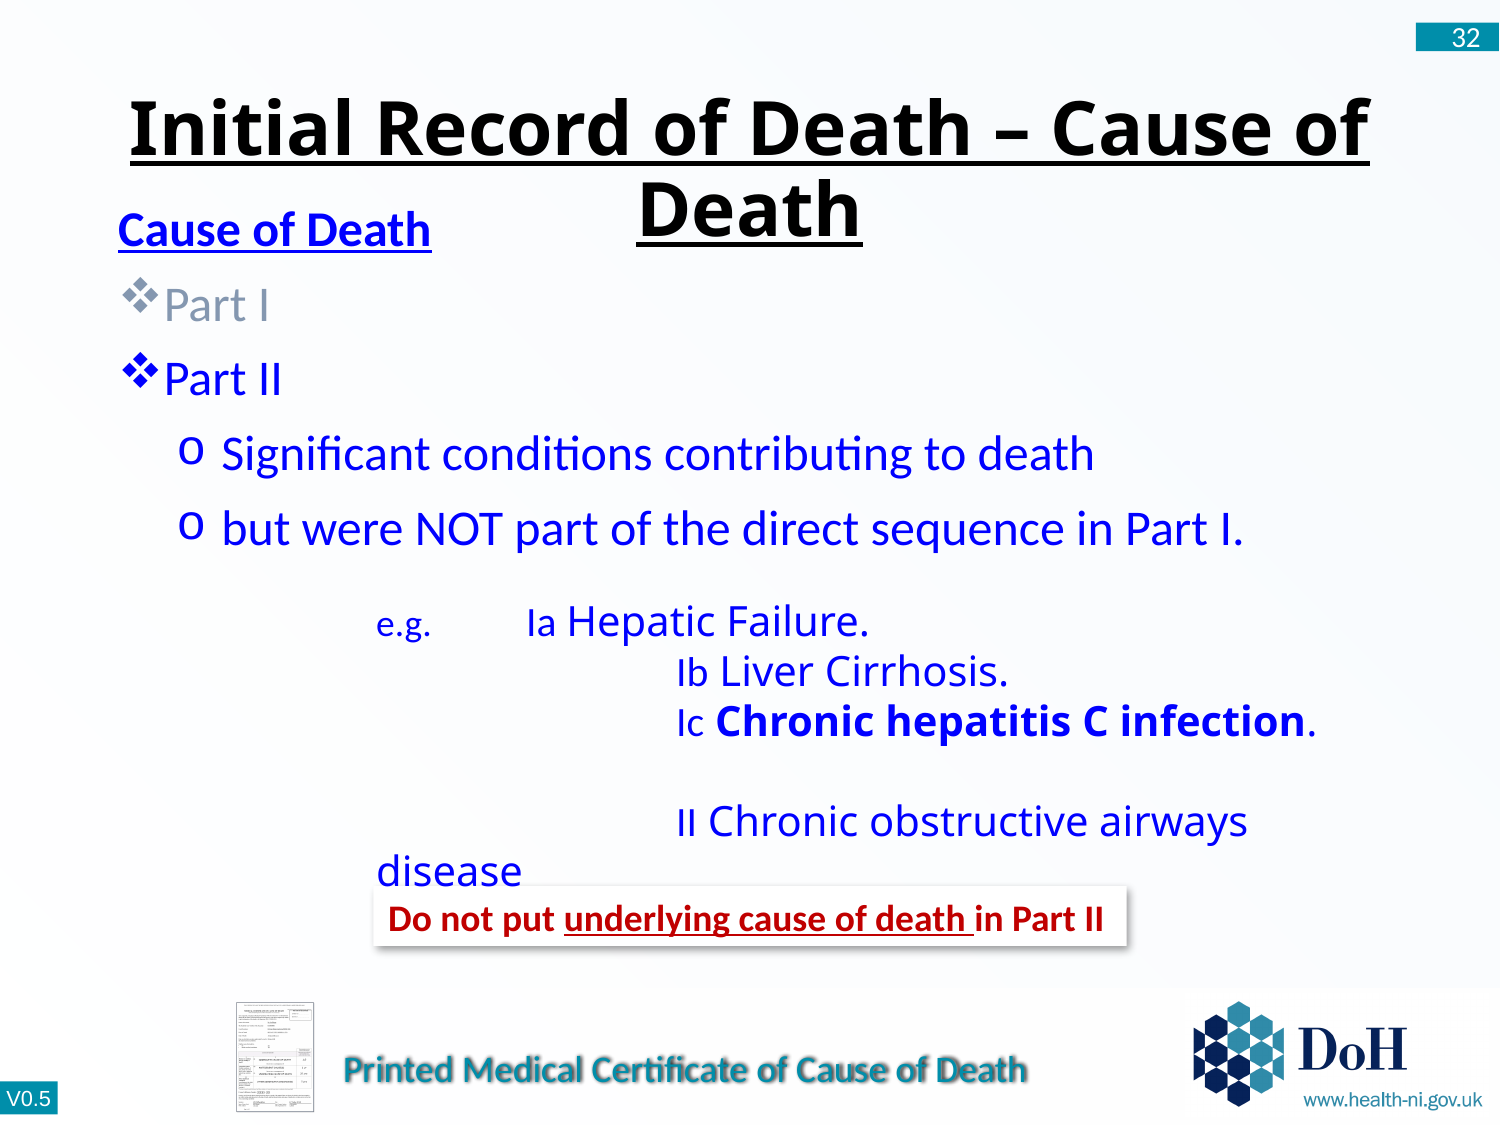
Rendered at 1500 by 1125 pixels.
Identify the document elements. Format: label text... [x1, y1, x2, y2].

list Cause of Death Part I Part II Significant conditions contributing to death but were NOT part of the direct sequence in Part I. [103, 195, 1397, 910]
text_box Initial Record of Death – Cause of Death [103, 83, 1397, 173]
picture [236, 1002, 315, 1113]
text_box e.g. Ia Hepatic Failure. Ib Liver Cirrhosis. Ic Chronic hepatitis C infection. II Chronic obstructive airways disease [244, 587, 1358, 948]
footer Printed Medical Certificate of Cause of Death [286, 1038, 1085, 1098]
slide_number 32 [1158, 5, 1496, 66]
